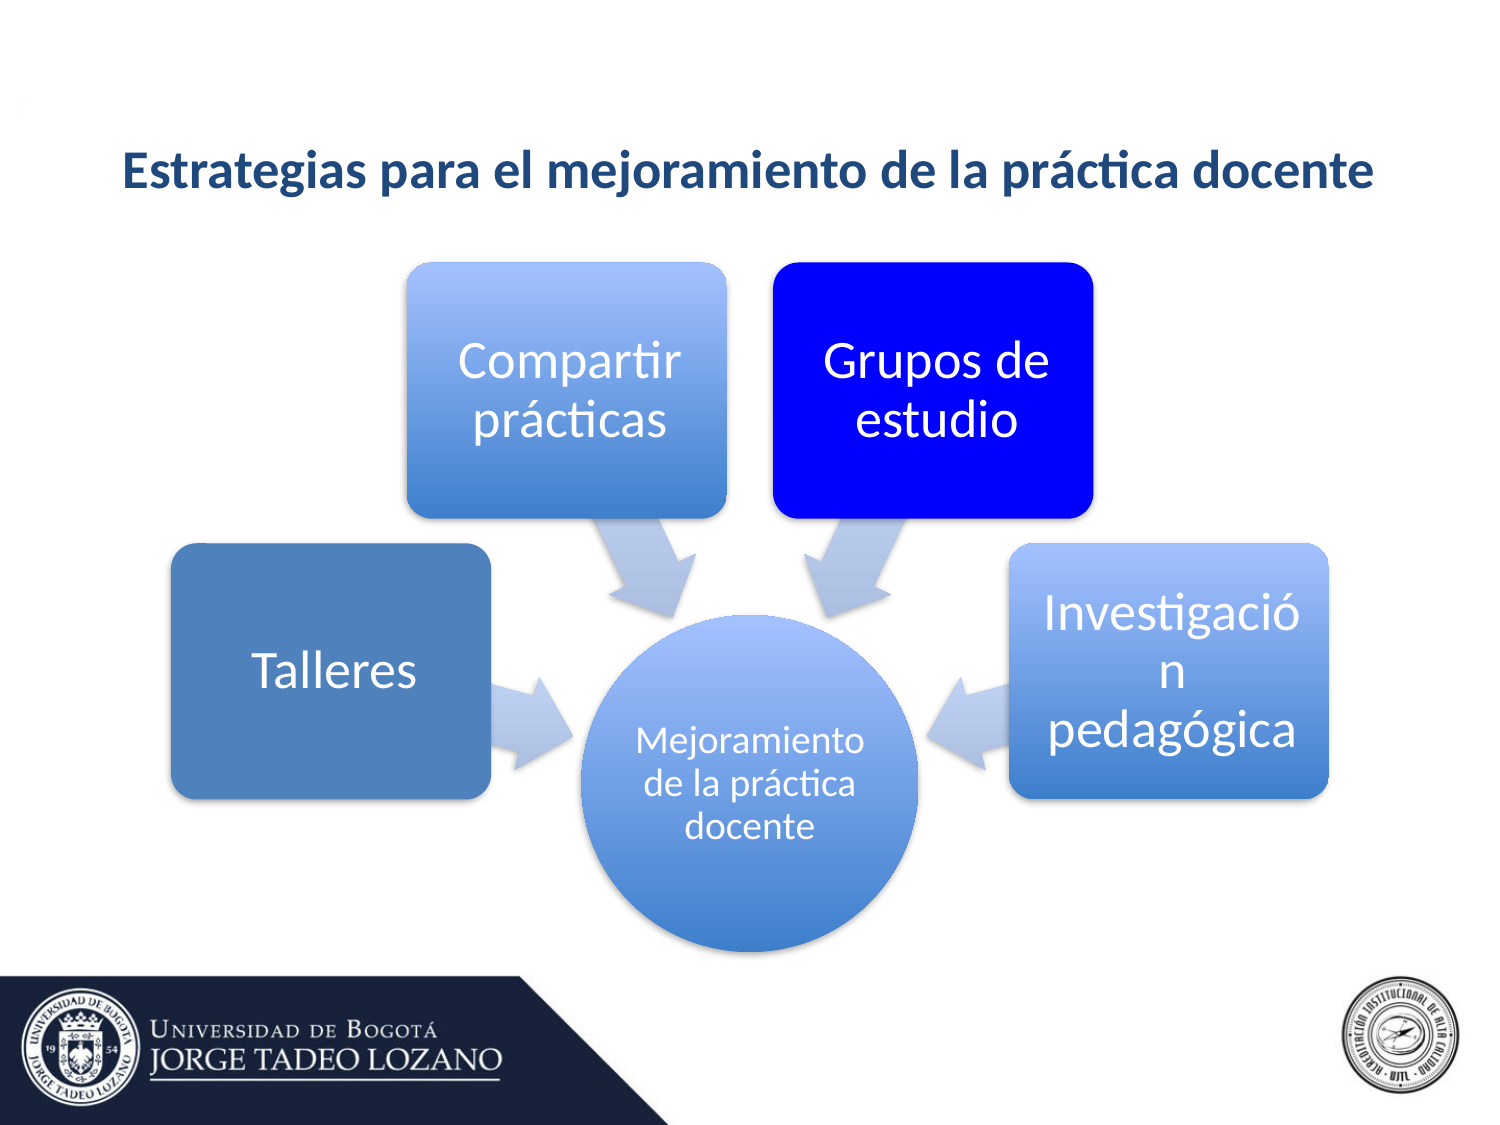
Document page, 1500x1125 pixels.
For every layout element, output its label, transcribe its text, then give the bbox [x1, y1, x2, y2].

picture [0, 0, 1500, 1125]
title Estrategias para el mejoramiento de la práctica docente [75, 101, 1425, 233]
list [74, 262, 1426, 953]
